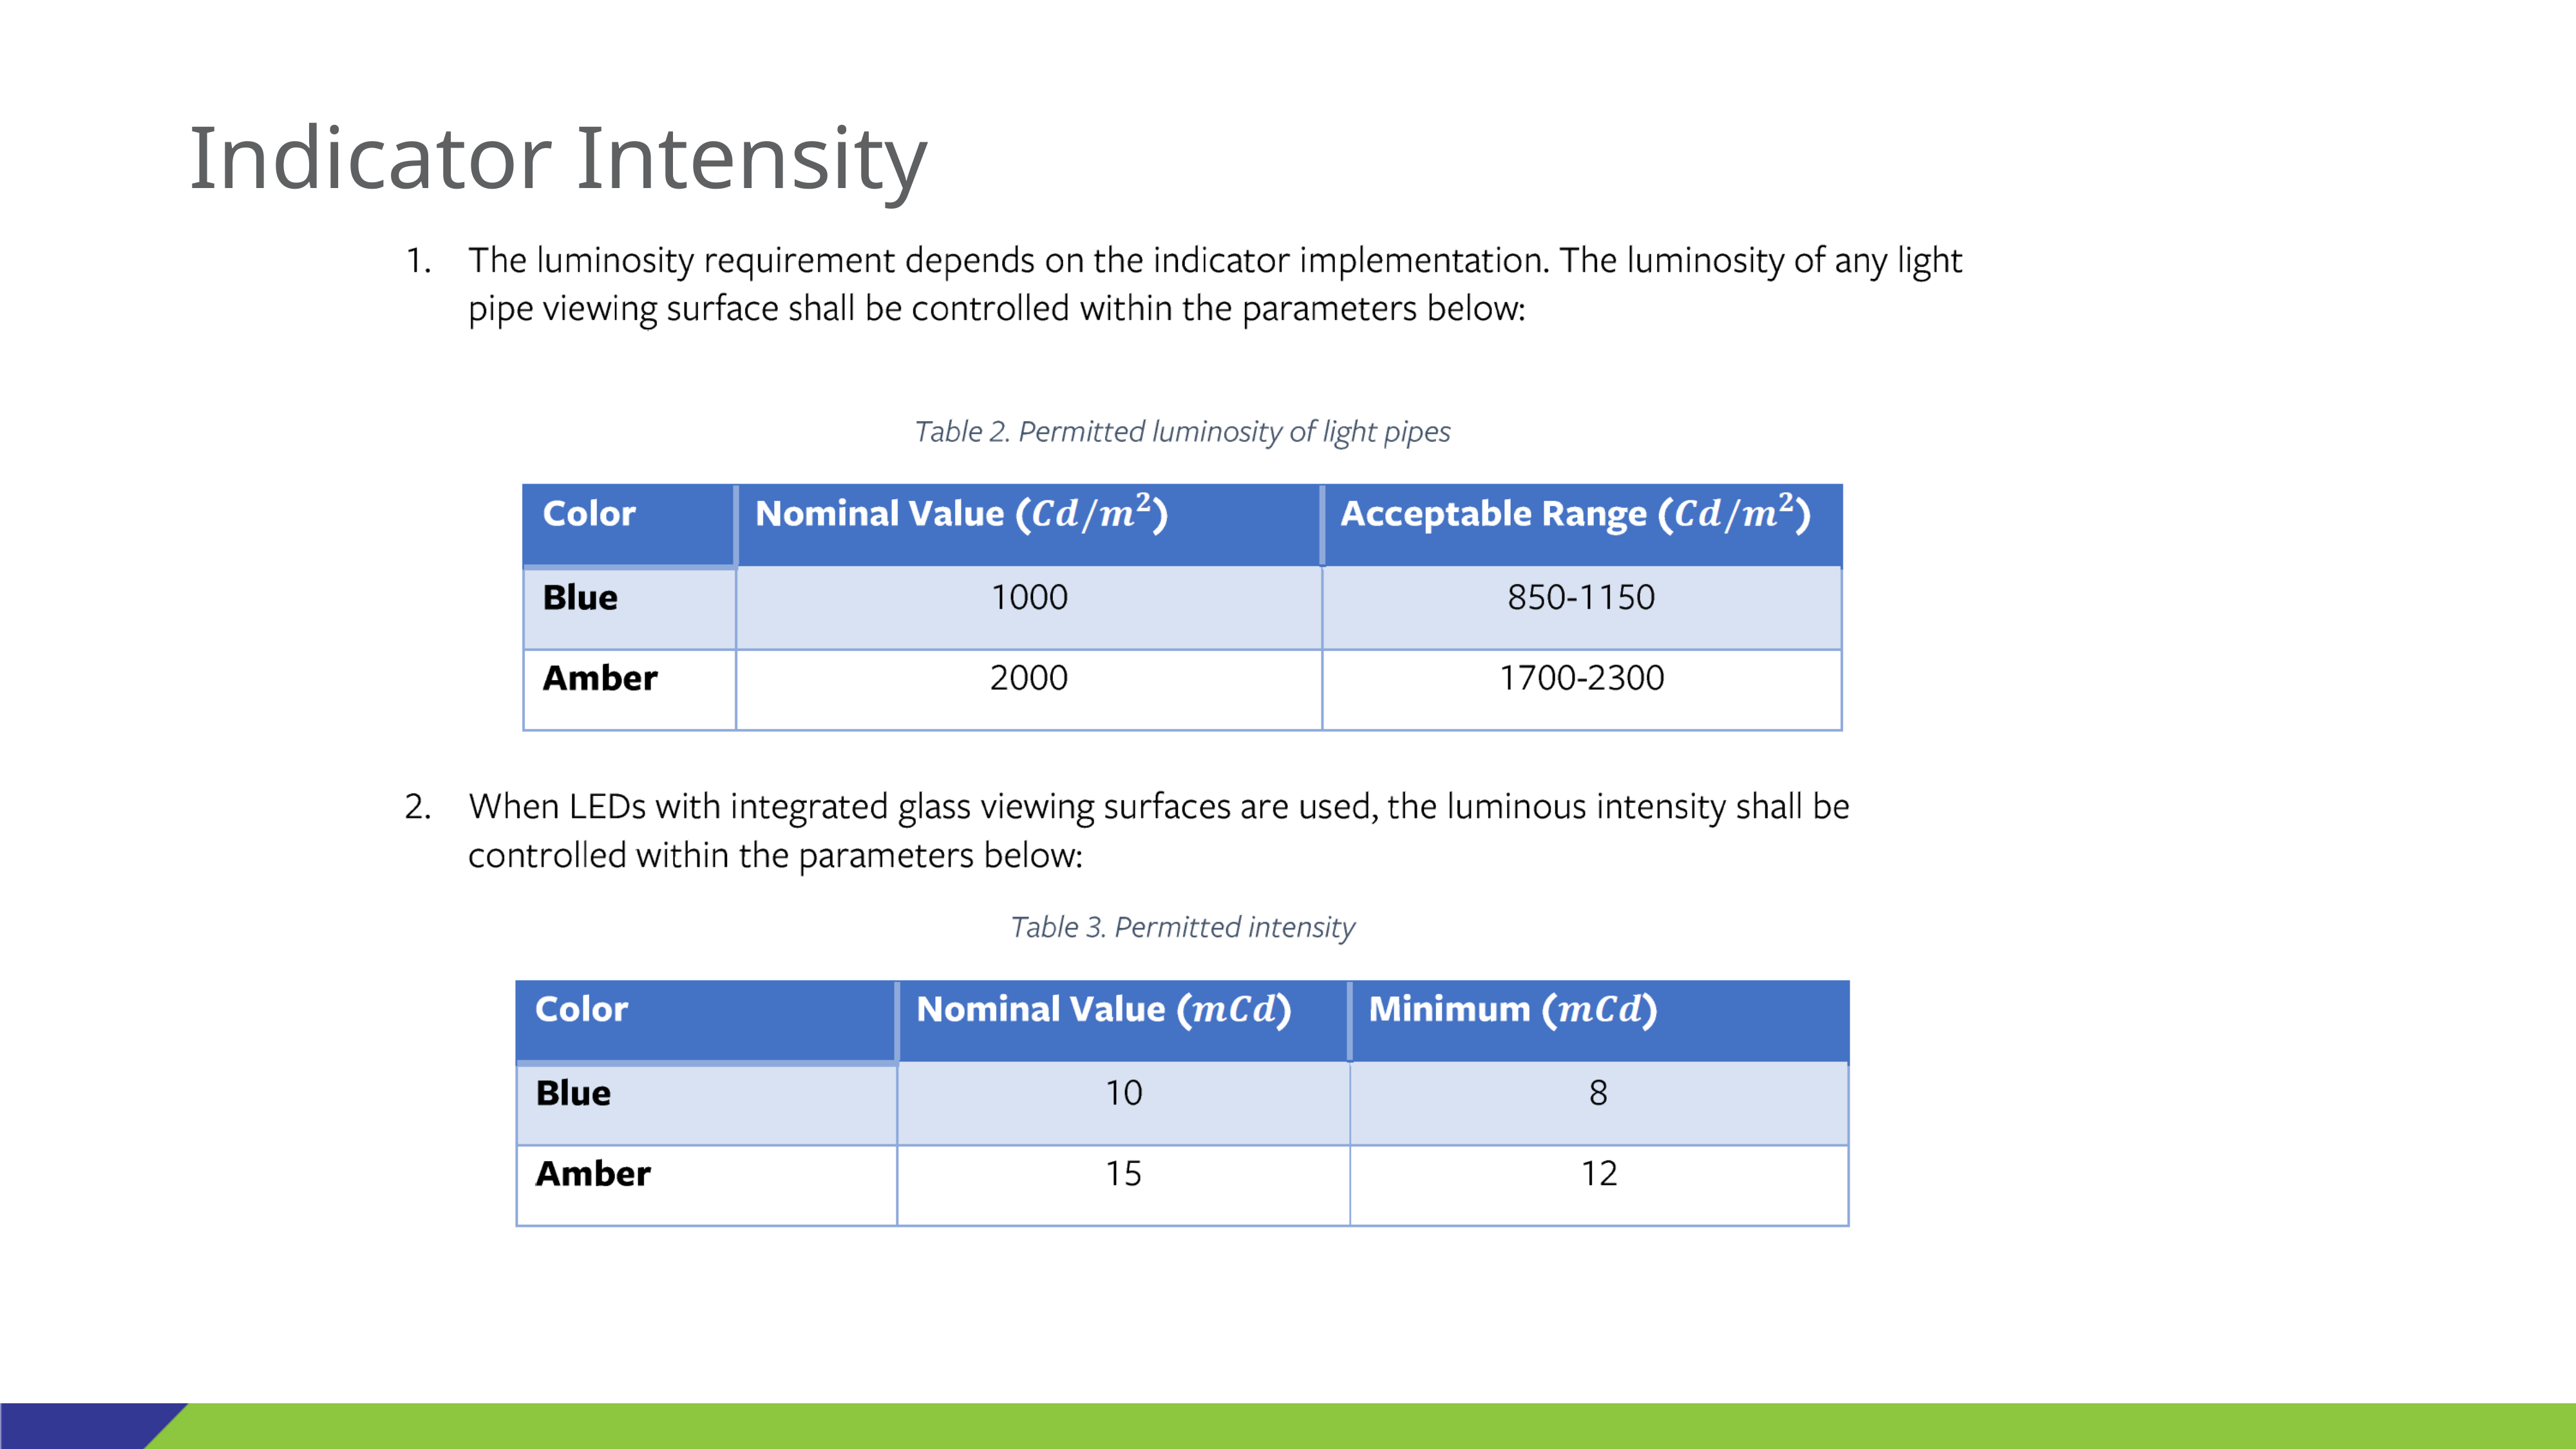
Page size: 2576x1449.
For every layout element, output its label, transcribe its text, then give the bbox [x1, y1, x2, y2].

picture [337, 222, 2022, 1260]
text_box Indicator Intensity [179, 93, 938, 216]
picture [0, 1403, 2576, 1449]
